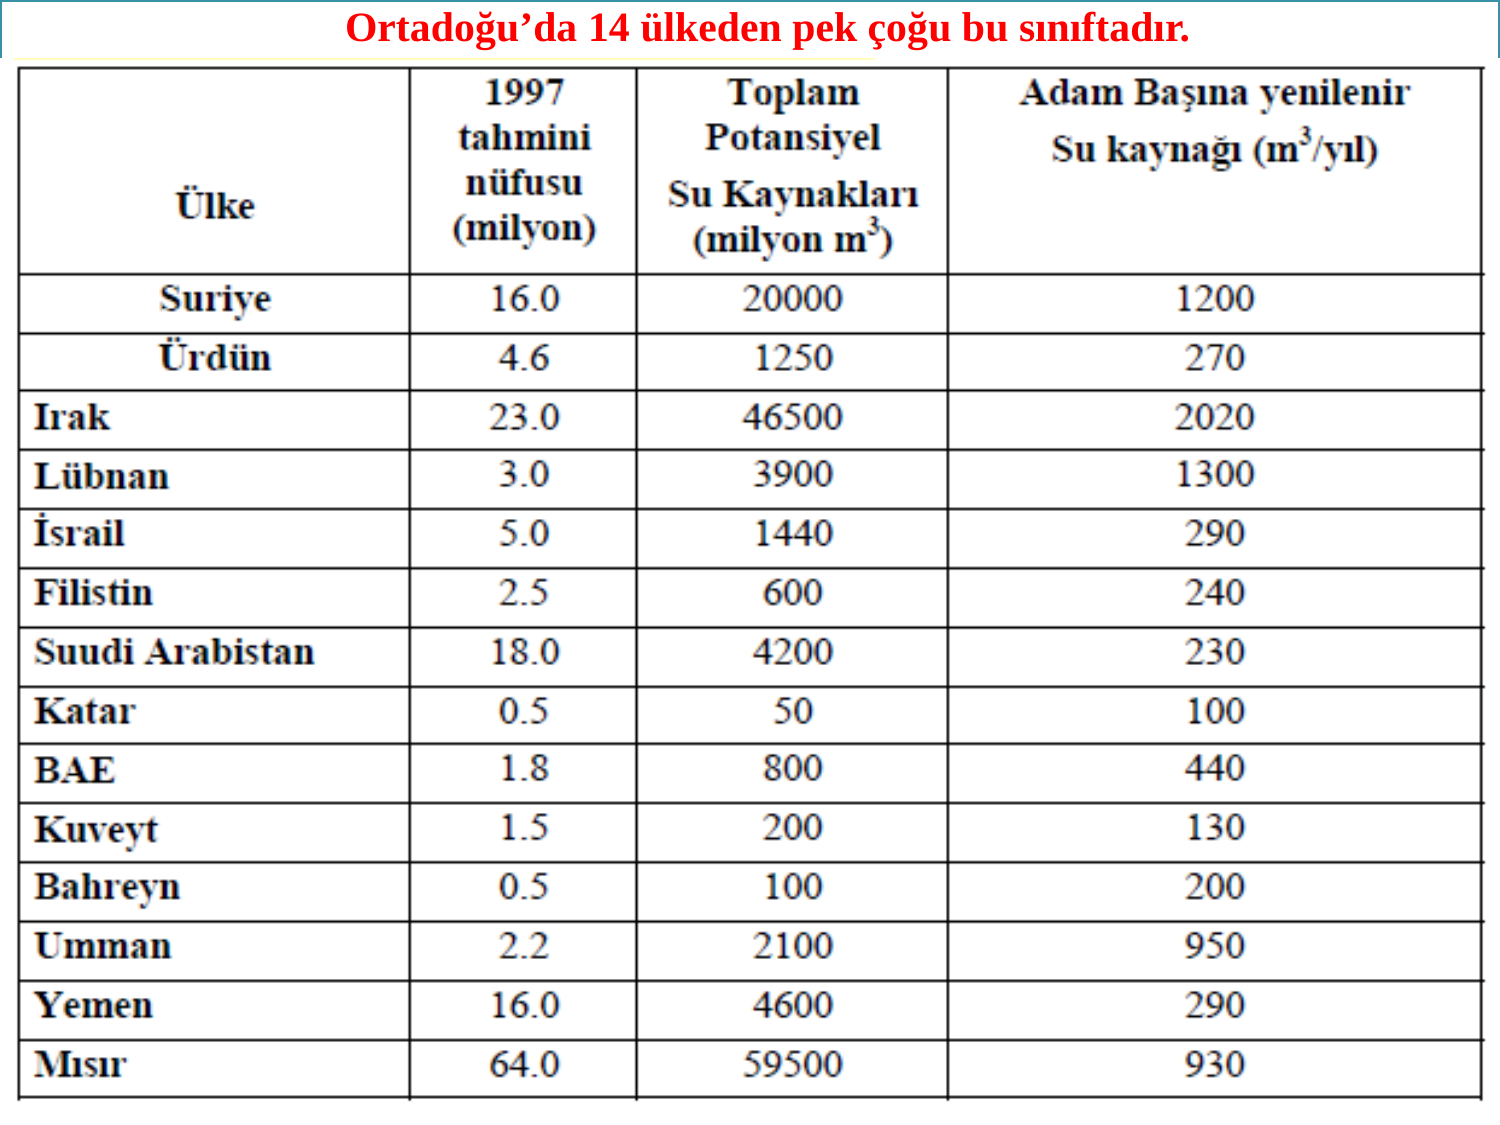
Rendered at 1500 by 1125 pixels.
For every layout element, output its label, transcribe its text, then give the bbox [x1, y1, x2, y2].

subtitle Ortadoğu’da 14 ülkeden pek çoğu bu sınıftadır. [0, 0, 1500, 56]
picture [0, 58, 1500, 1125]
